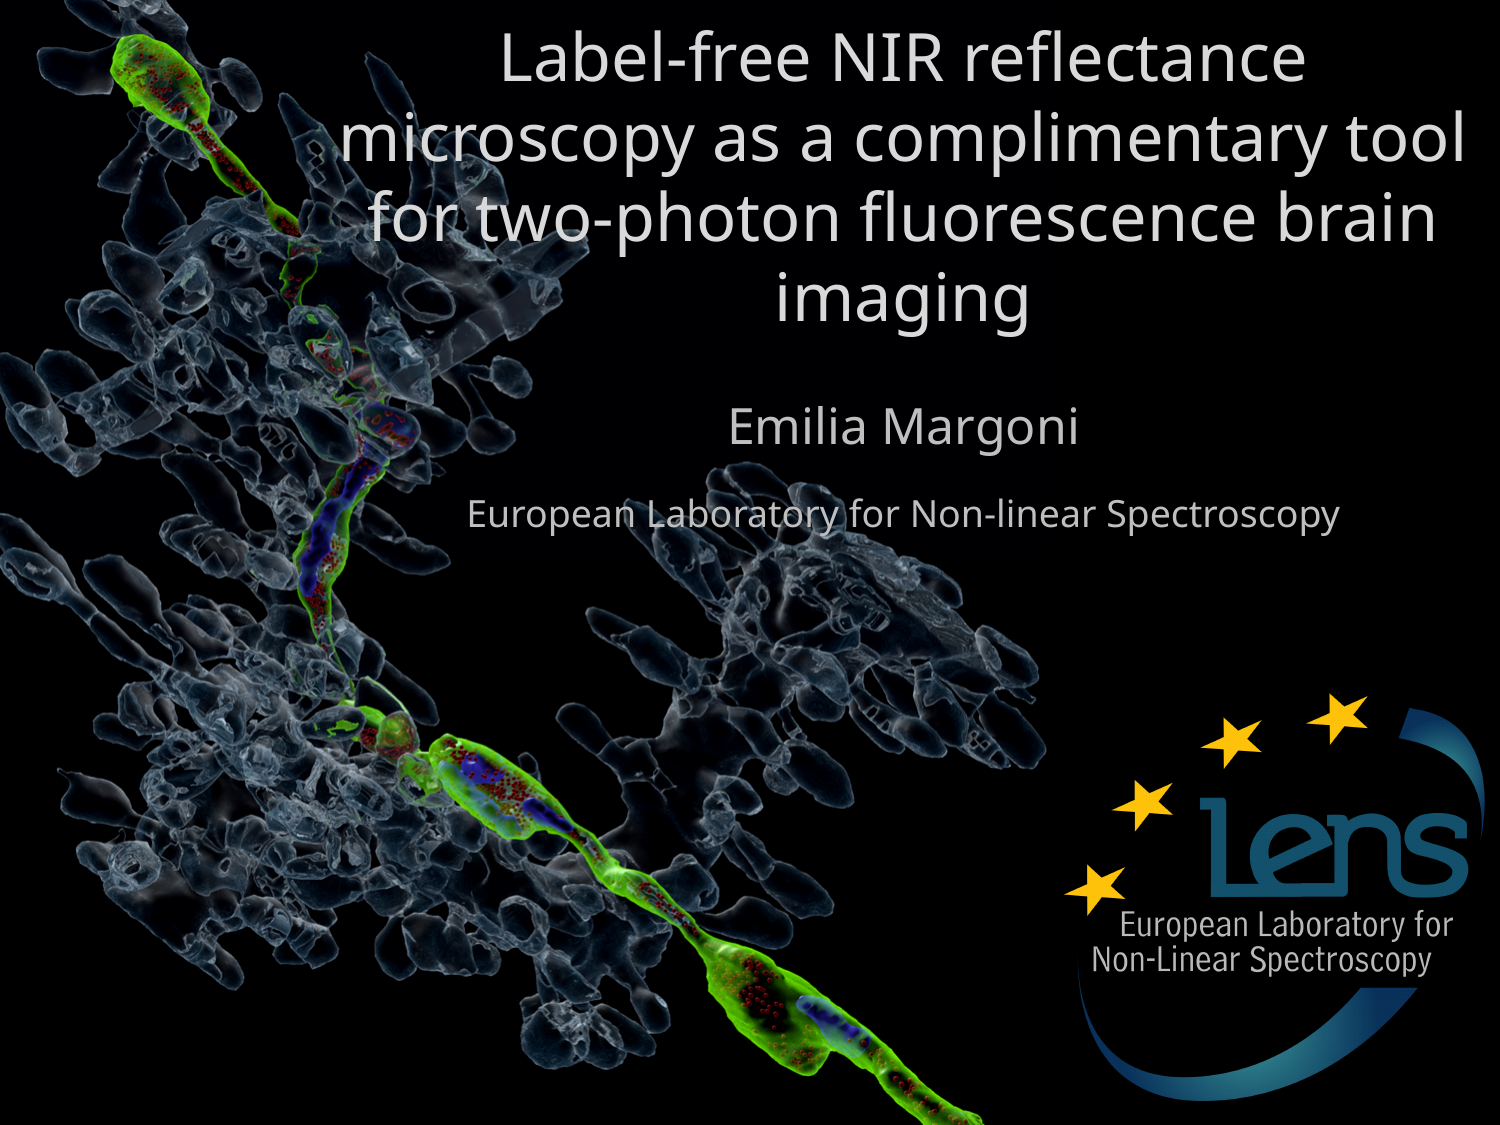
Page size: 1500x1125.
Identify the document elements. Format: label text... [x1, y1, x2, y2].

picture [0, 0, 1499, 1125]
text_box Label-free NIR reflectance microscopy as a complimentary tool for two-photon fluorescence brain imaging Emilia Margoni European Laboratory for Non-linear Spectroscopy [1053, 7, 1500, 543]
